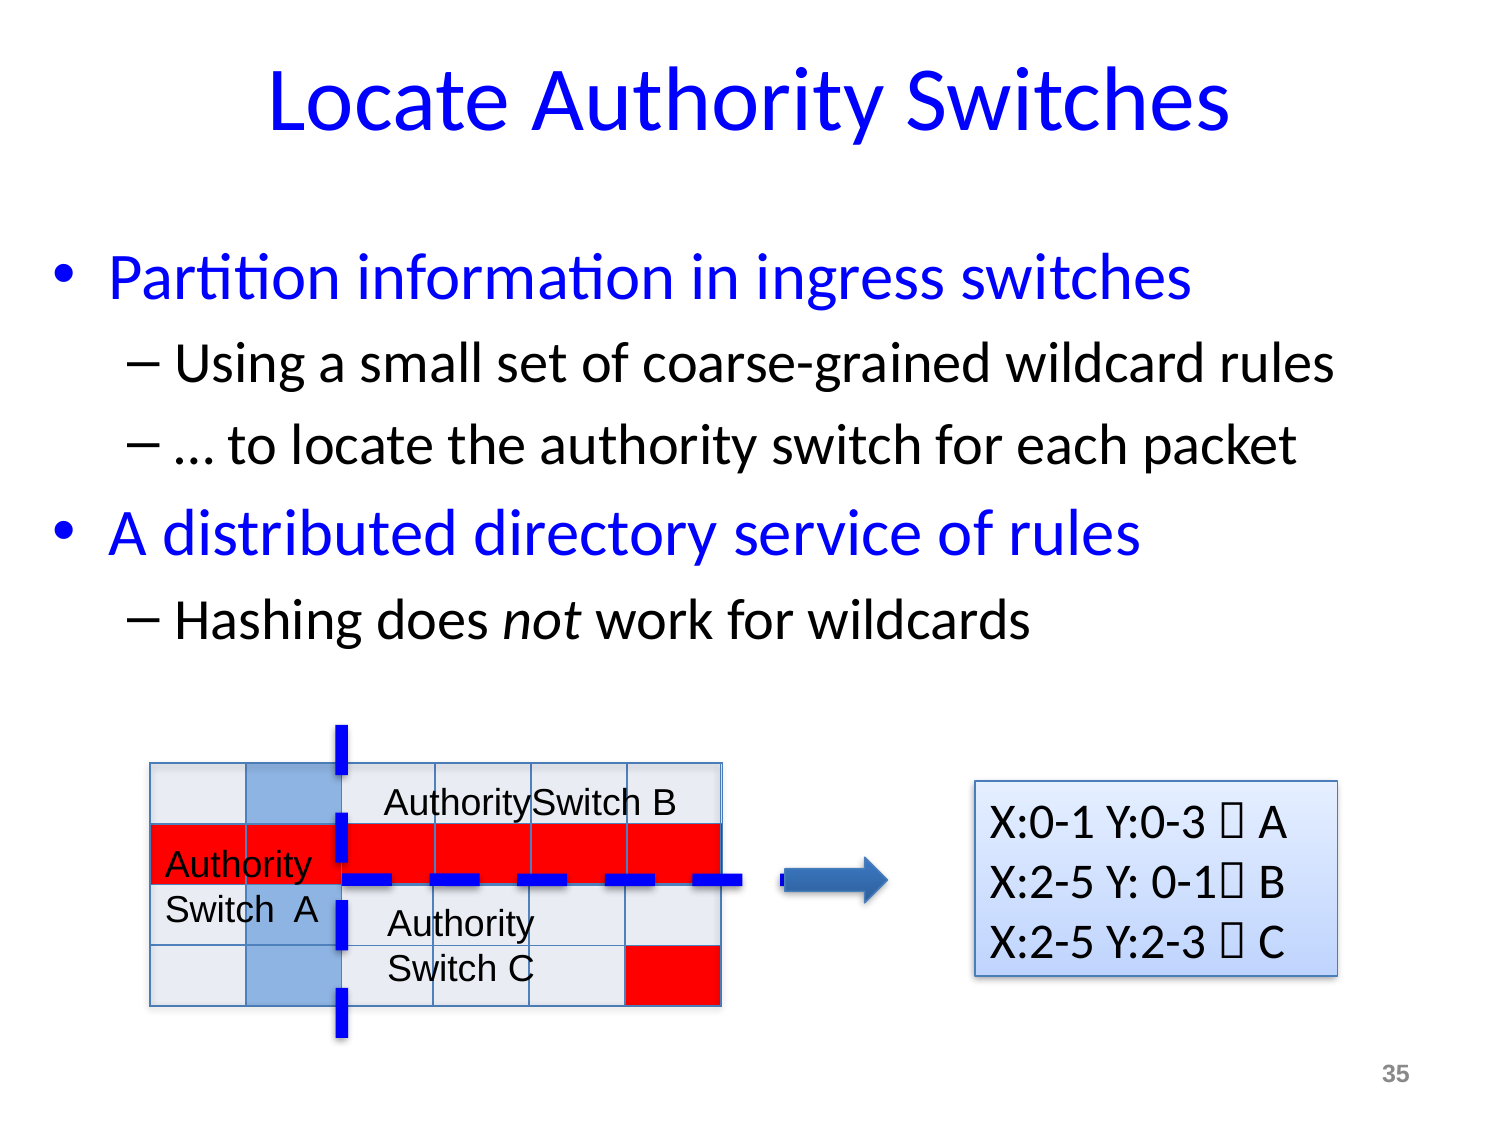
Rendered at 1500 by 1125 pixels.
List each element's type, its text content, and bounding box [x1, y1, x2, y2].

slide_number 35 [1074, 1042, 1425, 1103]
text_box [149, 762, 721, 1006]
text_box Authority Switch C [372, 891, 609, 997]
list Partition information in ingress switches Using a small set of coarse-grained wildcard rules … to locate the authority switch for each packet A distributed directory service of rules Hashing does not work for wildcards [37, 224, 1500, 688]
text_box [784, 856, 889, 904]
text_box X:0-1 Y:0-3  A X:2-5 Y: 0-1 B X:2-5 Y:2-3  C [974, 780, 1338, 977]
title Locate Authority Switches [74, 0, 1426, 188]
